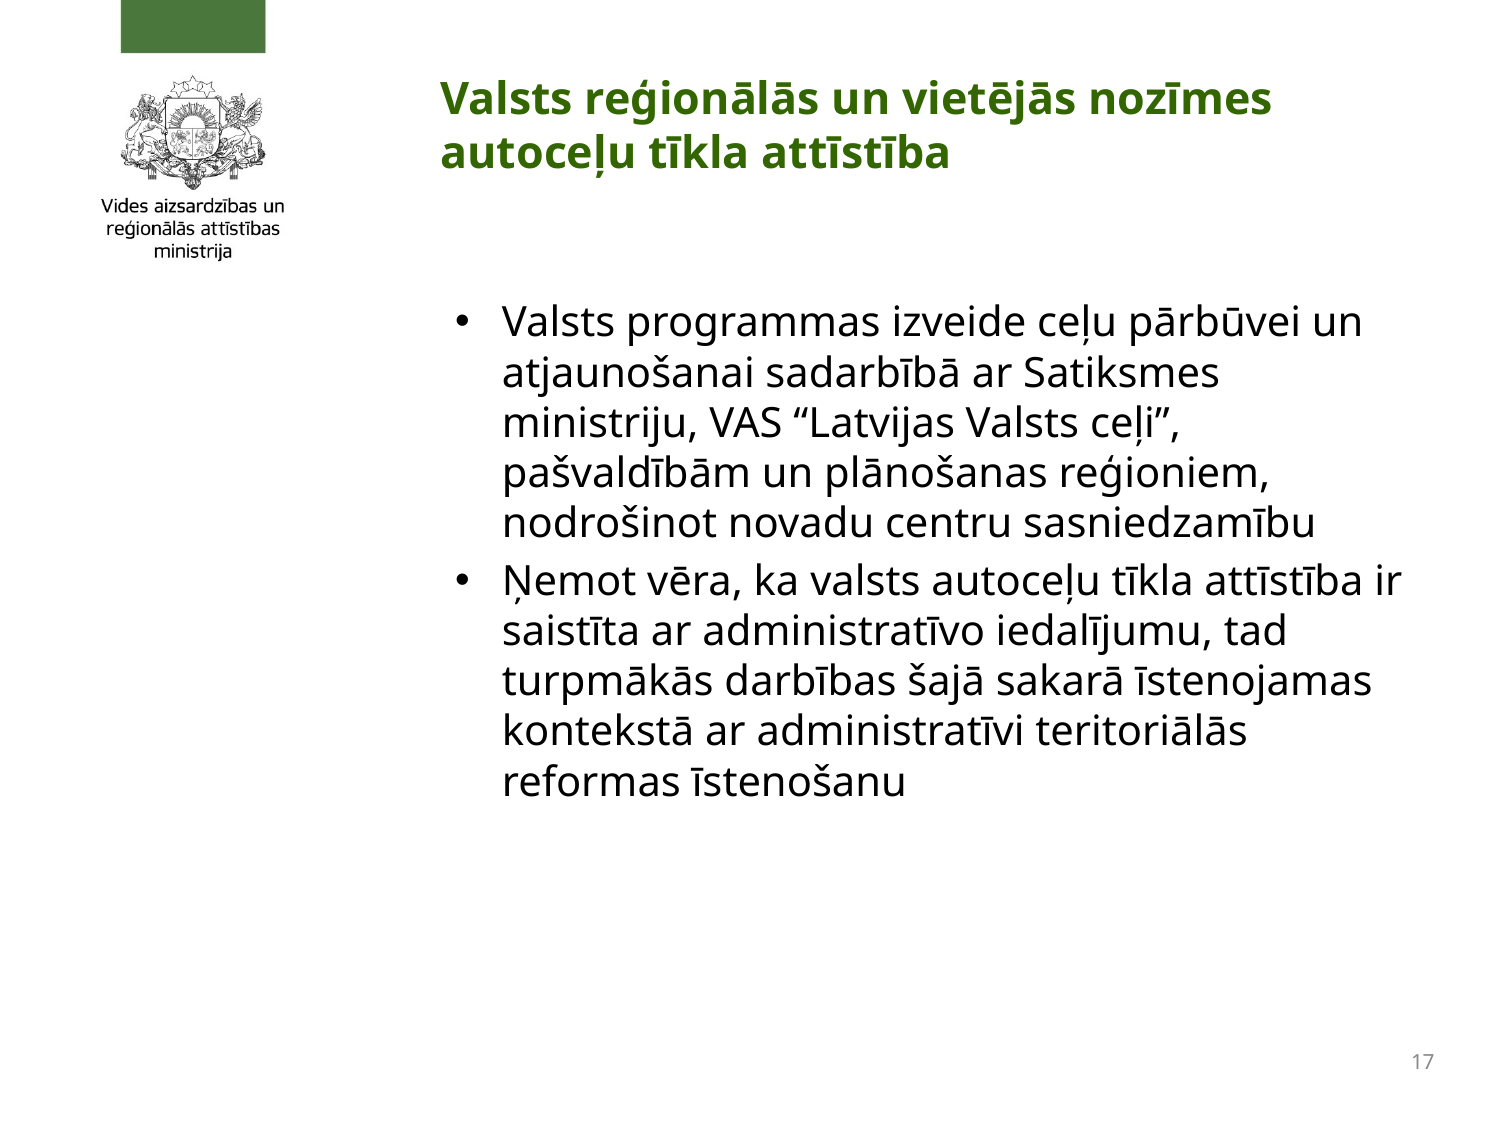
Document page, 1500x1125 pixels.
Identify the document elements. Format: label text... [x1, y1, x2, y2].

list Valsts programmas izveide ceļu pārbūvei un atjaunošanai sadarbībā ar Satiksmes ministriju, VAS “Latvijas Valsts ceļi”, pašvaldībām un plānošanas reģioniem, nodrošinot novadu centru sasniedzamību Ņemot vēra, ka valsts autoceļu tīkla attīstība ir saistīta ar administratīvo iedalījumu, tad turpmākās darbības šajā sakarā īstenojamas kontekstā ar administratīvi teritoriālās reformas īstenošanu [424, 287, 1426, 1006]
title Valsts reģionālās un vietējās nozīmes autoceļu tīkla attīstība [424, 62, 1426, 233]
slide_number 17 [1387, 1037, 1450, 1088]
picture [48, 0, 338, 321]
